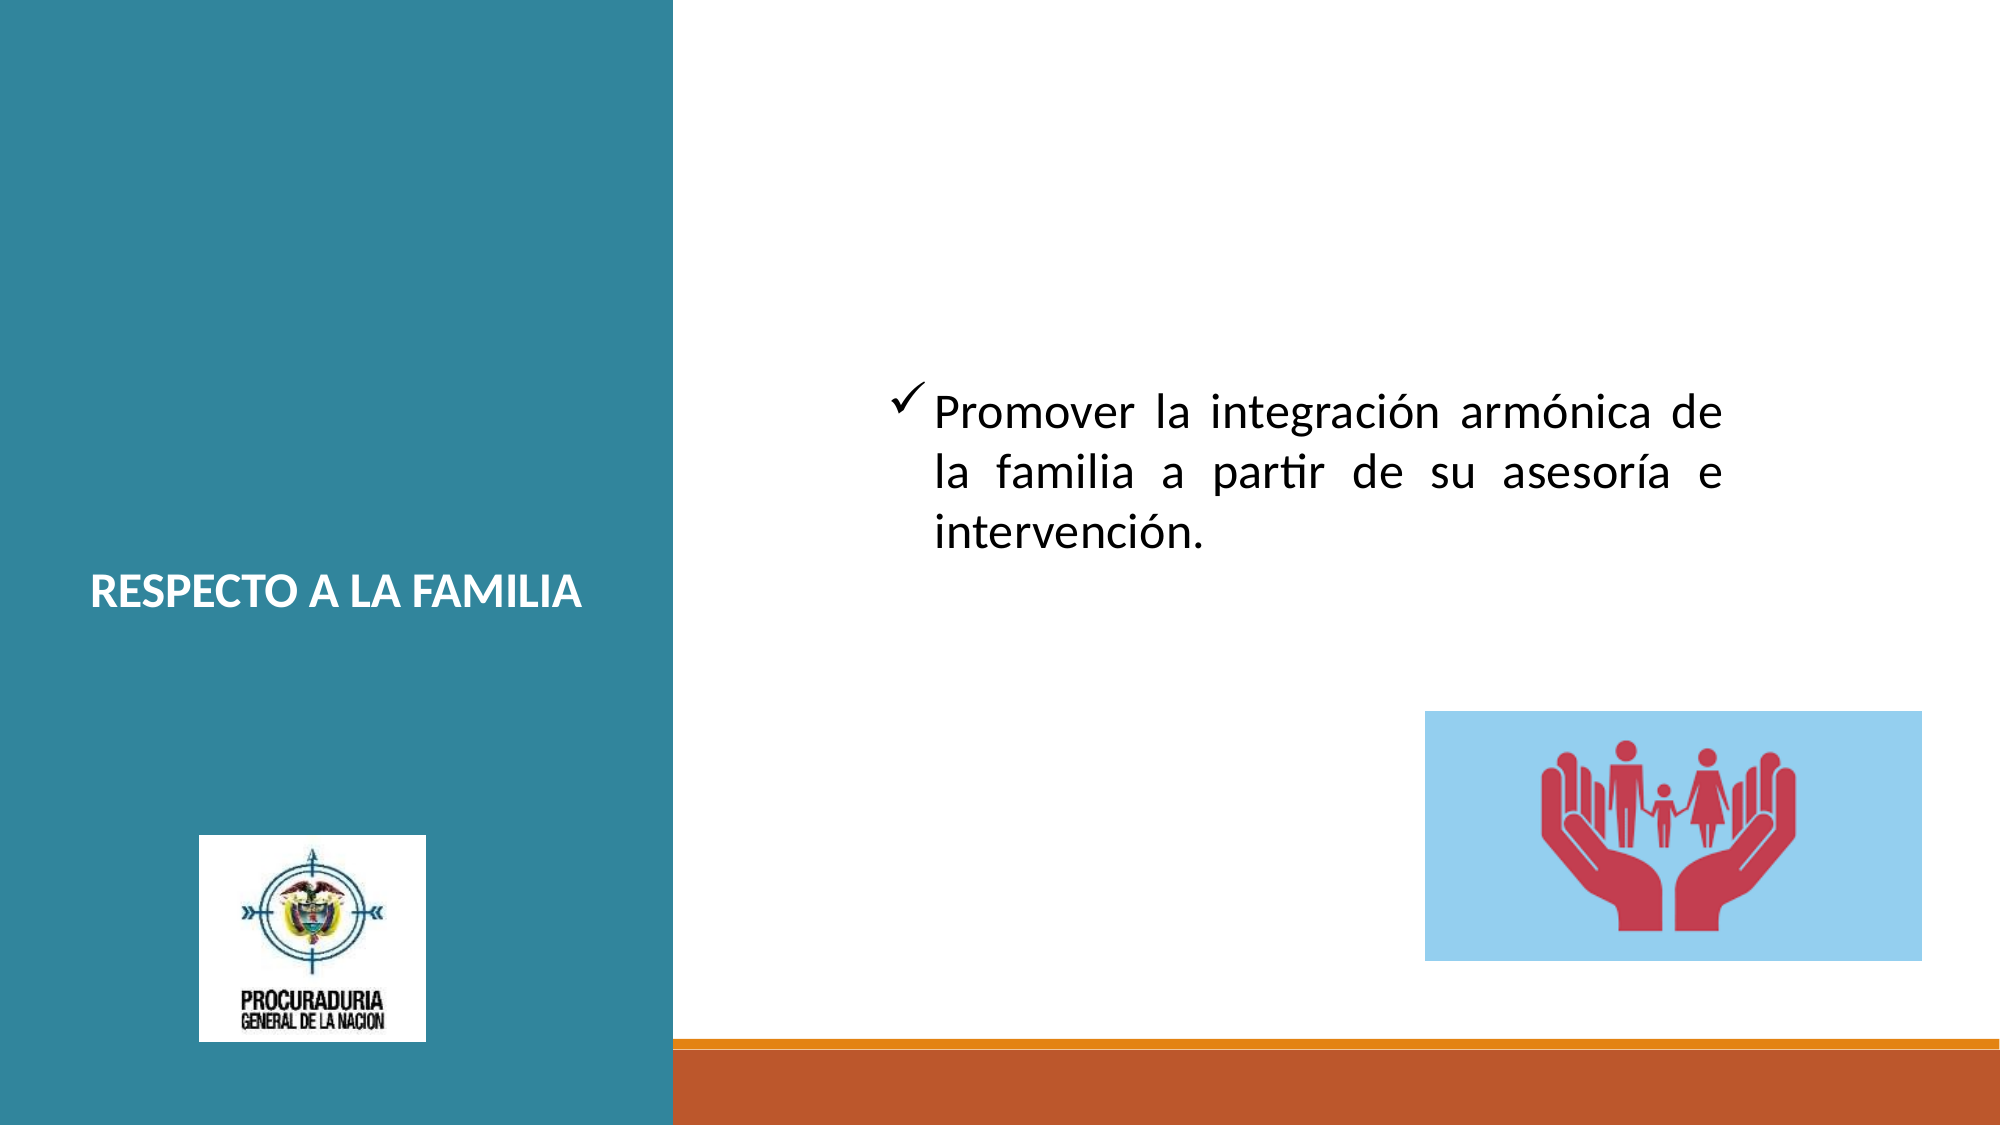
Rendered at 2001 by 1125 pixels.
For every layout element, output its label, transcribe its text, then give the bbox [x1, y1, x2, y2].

text_box Promover la integración armónica de la familia a partir de su asesoría e intervención. [885, 324, 1725, 611]
picture [1424, 711, 1923, 961]
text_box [0, 0, 674, 1125]
picture [198, 835, 427, 1043]
